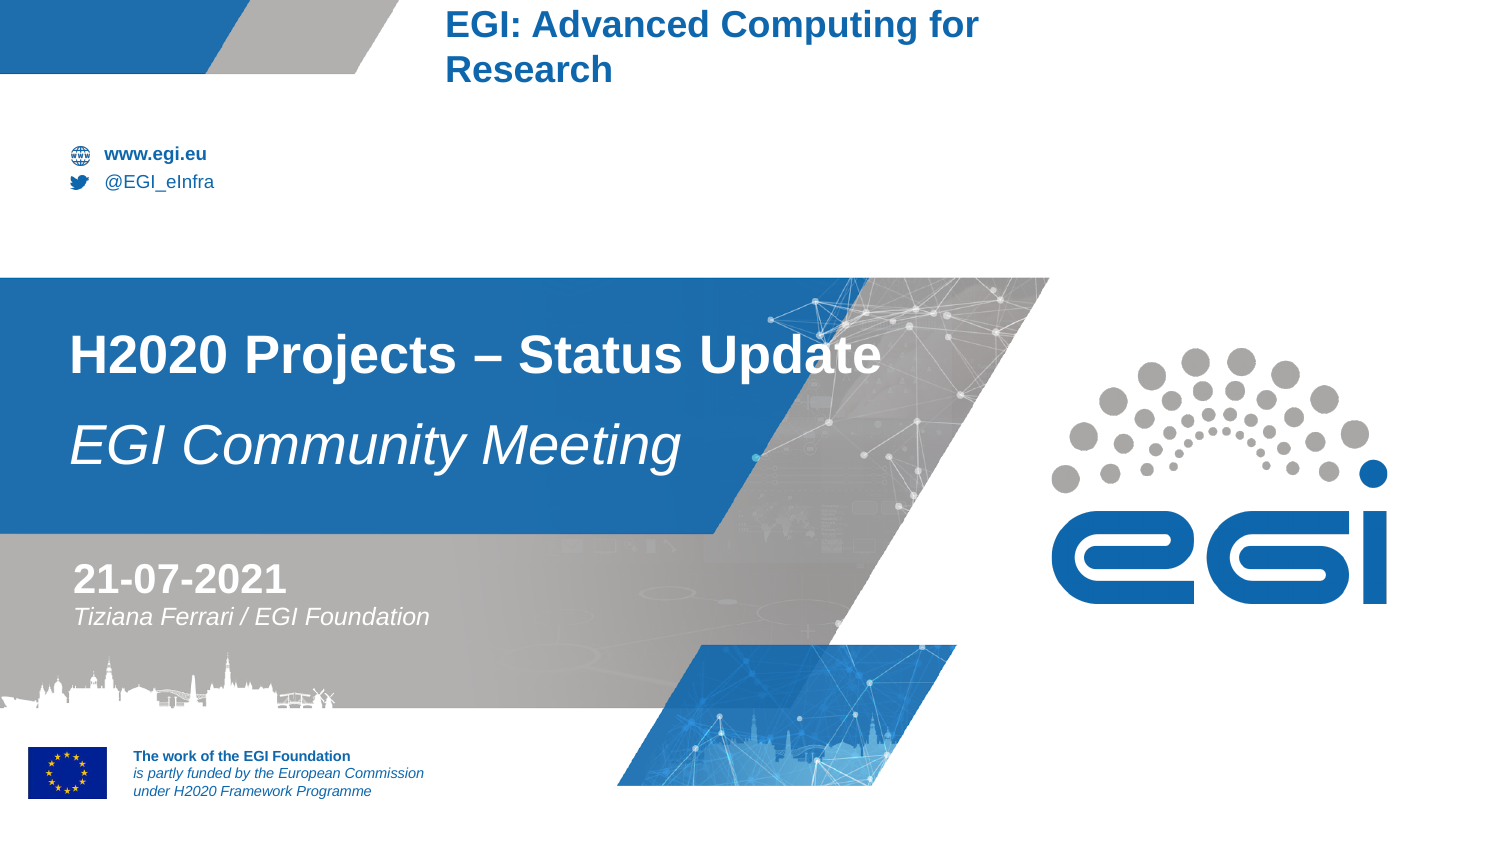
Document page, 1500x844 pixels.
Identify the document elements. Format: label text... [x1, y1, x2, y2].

list Tiziana Ferrari / EGI Foundation [58, 596, 611, 638]
title H2020 Projects – Status Update [54, 319, 969, 476]
subtitle EGI Community Meeting [54, 476, 915, 844]
list 21-07-2021 [58, 550, 376, 592]
picture [0, 0, 1500, 844]
